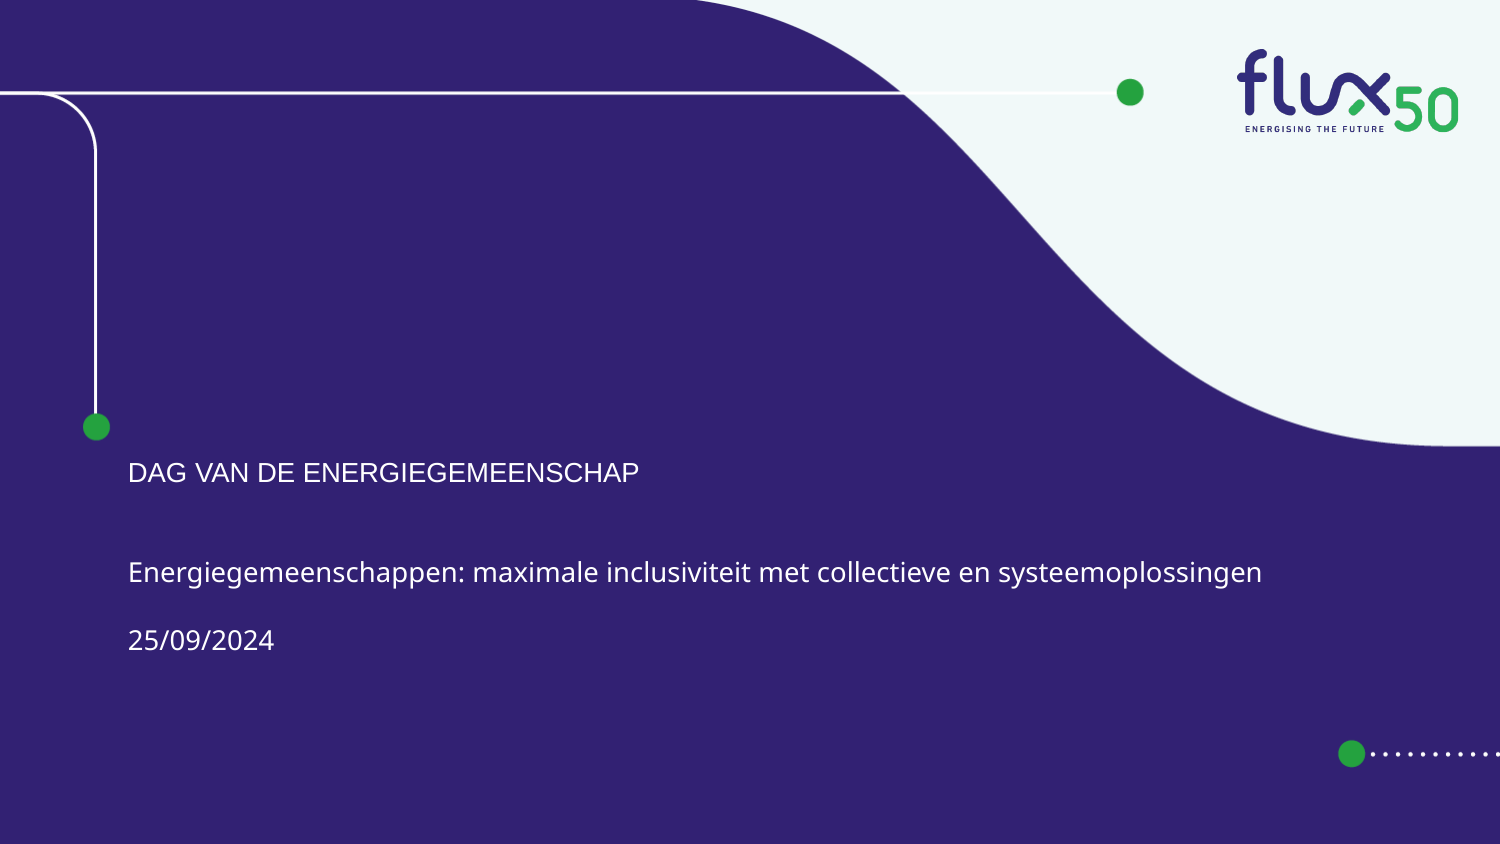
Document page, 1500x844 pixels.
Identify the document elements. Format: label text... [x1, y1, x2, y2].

title DAG VAN DE ENERGIEGEMEENSCHAP Energiegemeenschappen: maximale inclusiviteit met collectieve en systeemoplossingen 25/09/2024 [116, 420, 1315, 663]
picture [0, 0, 1500, 844]
